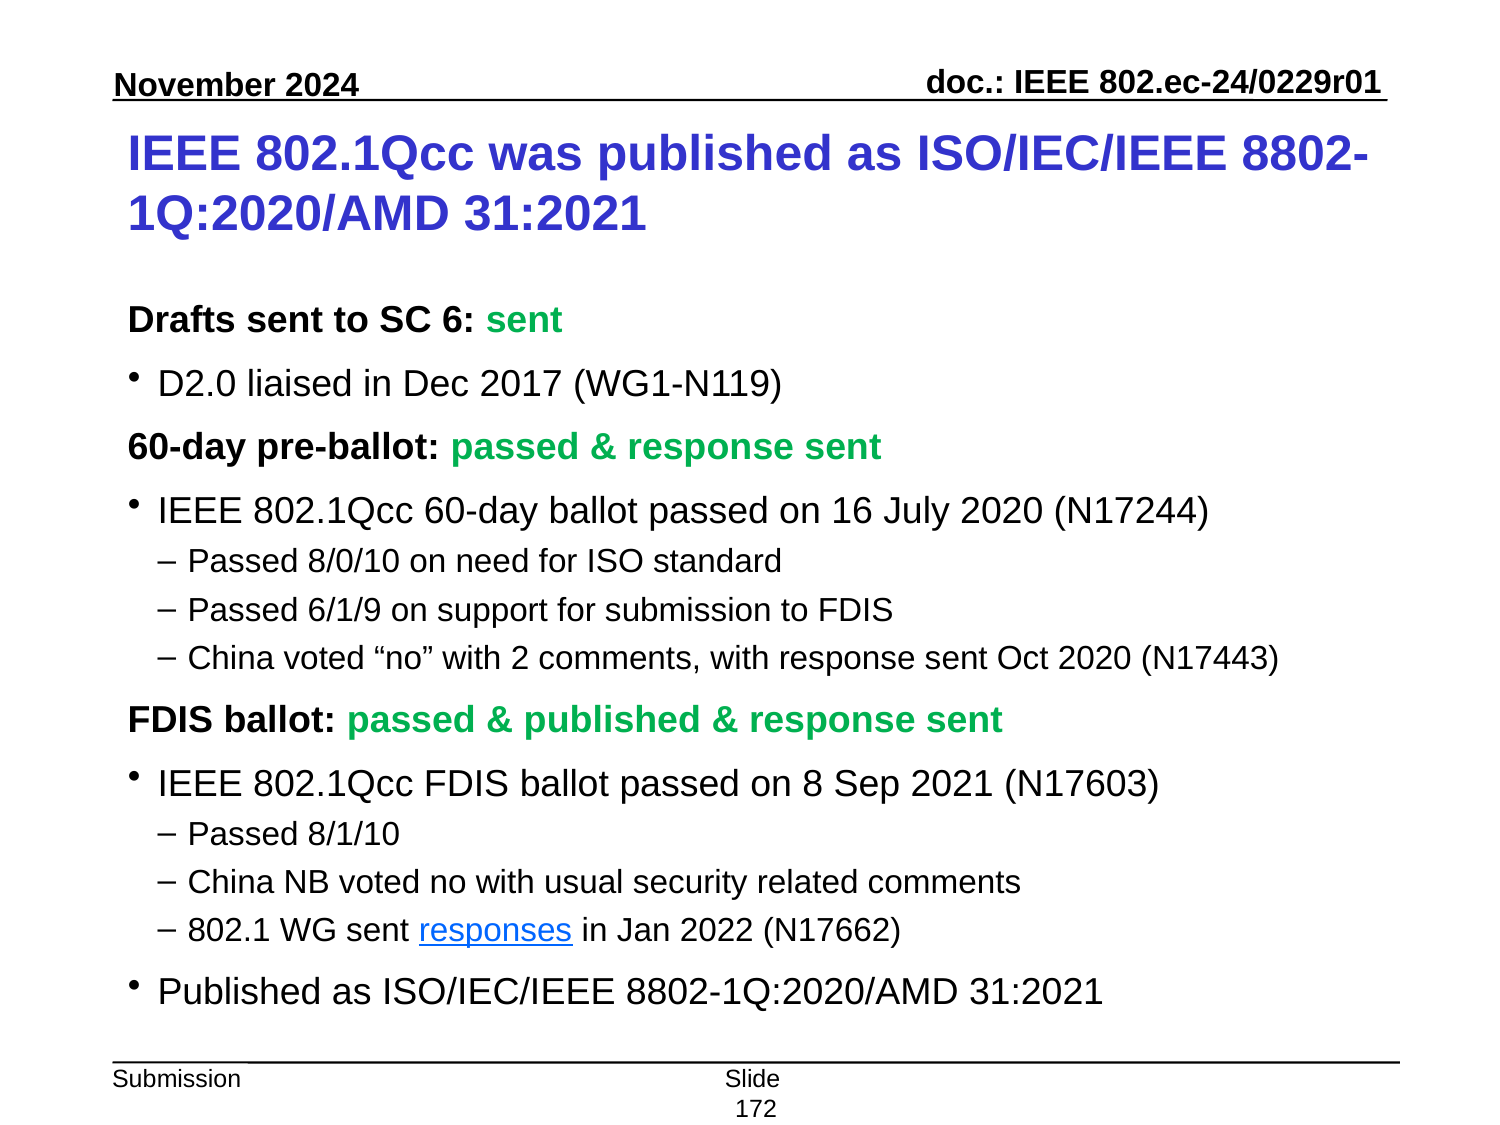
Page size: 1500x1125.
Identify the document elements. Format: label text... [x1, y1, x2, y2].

list Drafts sent to SC 6: sent D2.0 liaised in Dec 2017 (WG1-N119) 60-day pre-ballot: passed & response sent IEEE 802.1Qcc 60-day ballot passed on 16 July 2020 (N17244) Passed 8/0/10 on need for ISO standard Passed 6/1/9 on support for submission to FDIS China voted “no” with 2 comments, with response sent Oct 2020 (N17443) FDIS ballot: passed & published & response sent IEEE 802.1Qcc FDIS ballot passed on 8 Sep 2021 (N17603) Passed 8/1/10 China NB voted no with usual security related comments 802.1 WG sent responses in Jan 2022 (N17662) Published as ISO/IEC/IEEE 8802-1Q:2020/AMD 31:2021 [112, 287, 1388, 963]
slide_number Slide 172 [709, 1061, 803, 1093]
title IEEE 802.1Qcc was published as ISO/IEC/IEEE 8802-1Q:2020/AMD 31:2021 [112, 112, 1388, 287]
